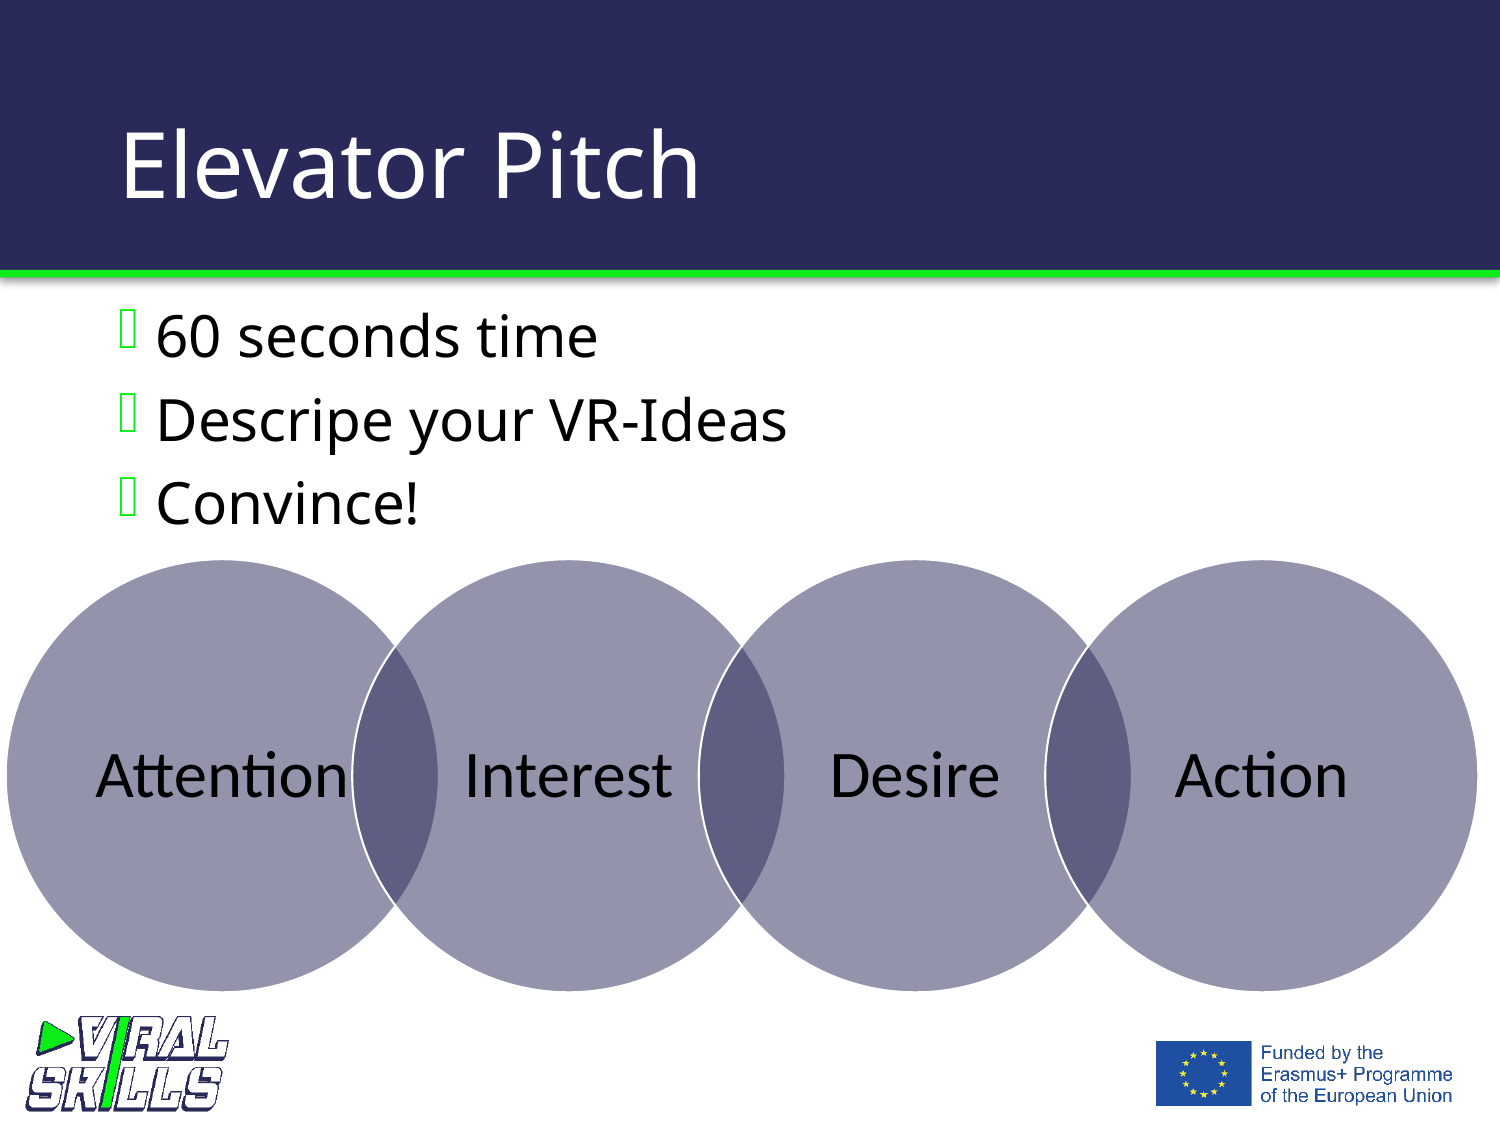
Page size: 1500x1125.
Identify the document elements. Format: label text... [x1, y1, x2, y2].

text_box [5, 442, 1479, 1110]
picture [23, 1110, 231, 1114]
title Elevator Pitch [103, 59, 1397, 278]
list 60 seconds time Descripe your VR-Ideas Convince! [103, 299, 1397, 442]
